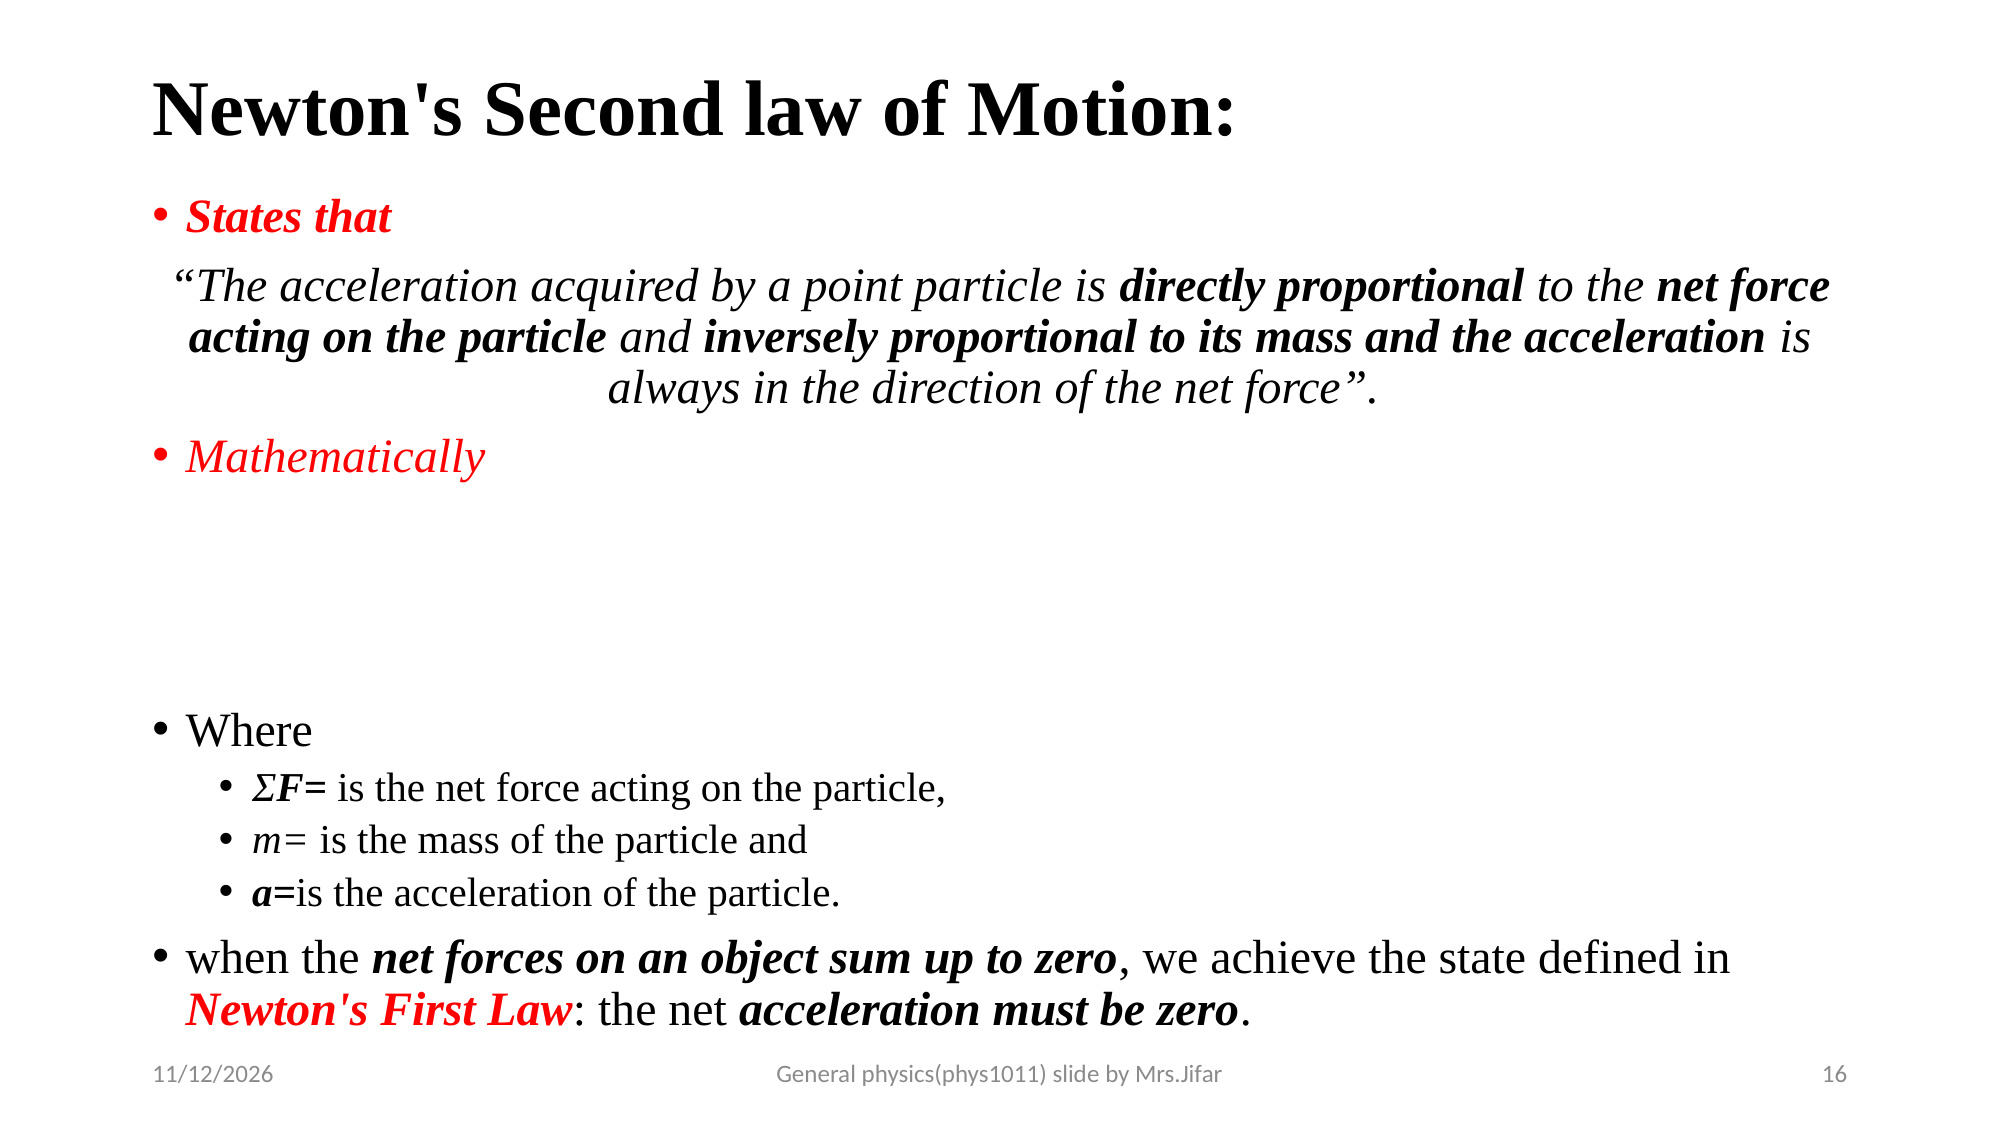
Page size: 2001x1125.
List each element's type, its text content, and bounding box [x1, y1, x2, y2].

footer General physics(phys1011) slide by Mrs.Jifar [662, 1042, 1338, 1103]
title Newton's Second law of Motion: [137, 59, 1863, 161]
slide_number 16 [1412, 1042, 1863, 1103]
slide_number 13-Jan-20 [137, 1042, 588, 1103]
